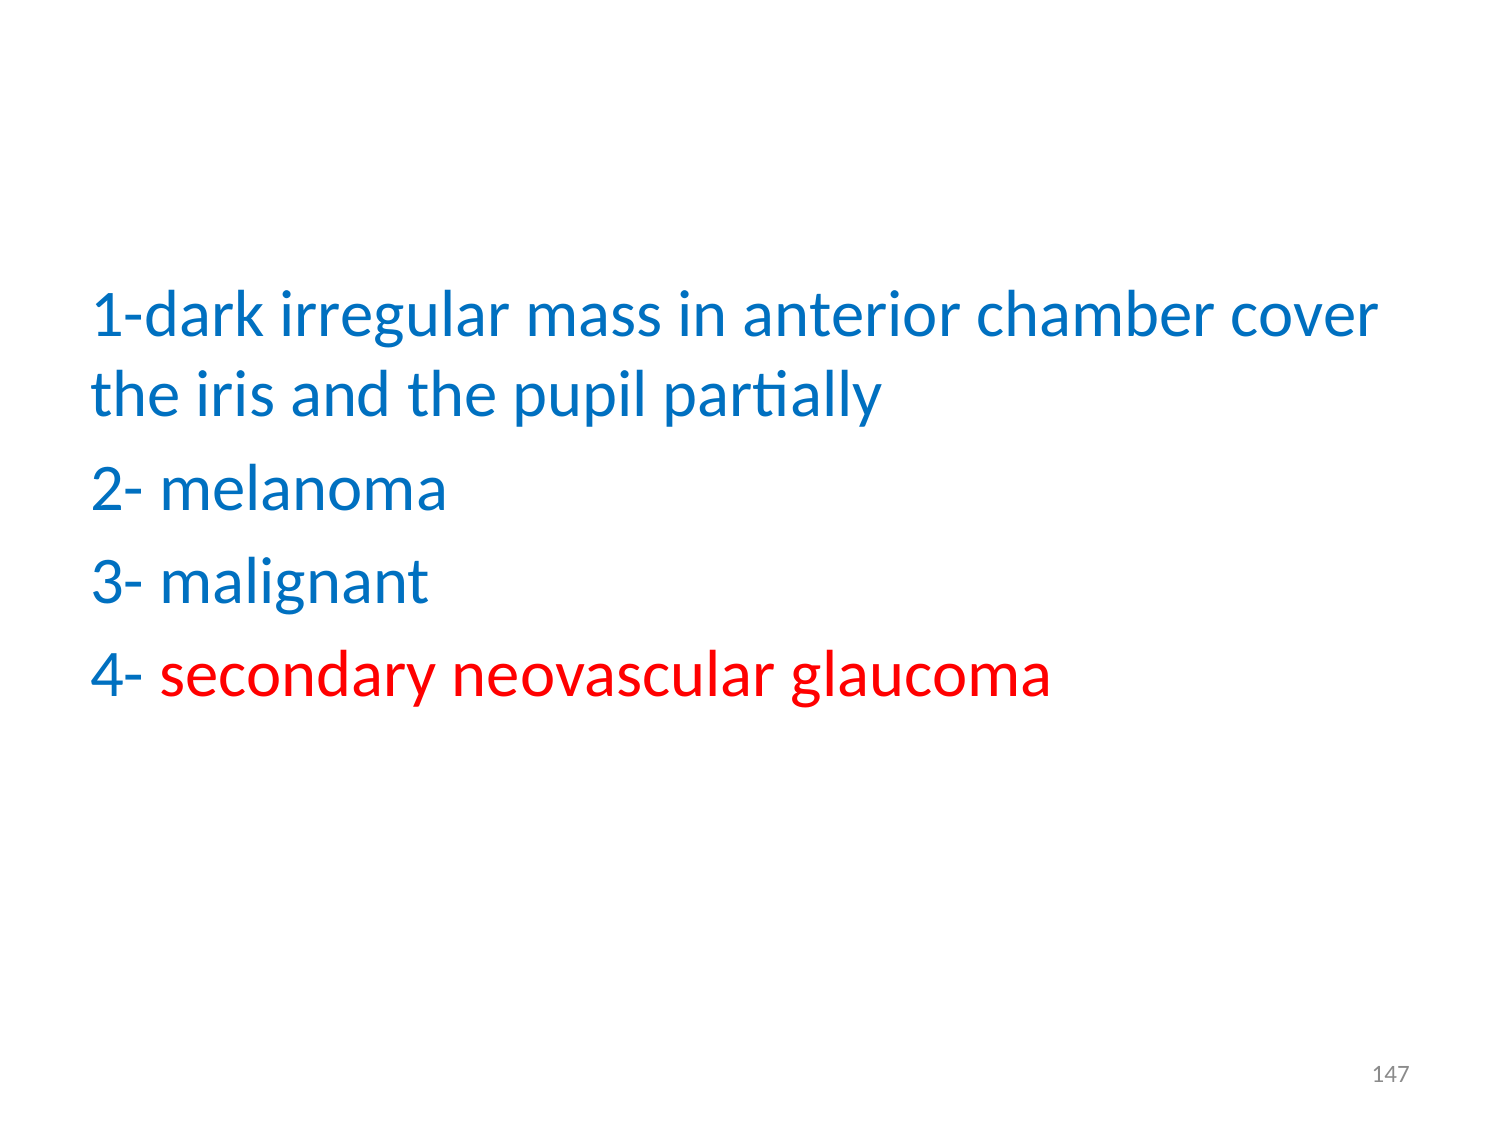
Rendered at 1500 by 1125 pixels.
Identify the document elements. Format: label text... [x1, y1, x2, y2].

list 1-dark irregular mass in anterior chamber cover the iris and the pupil partially 2- melanoma 3- malignant 4- secondary neovascular glaucoma [75, 262, 1425, 1005]
slide_number 147 [1074, 1042, 1425, 1103]
